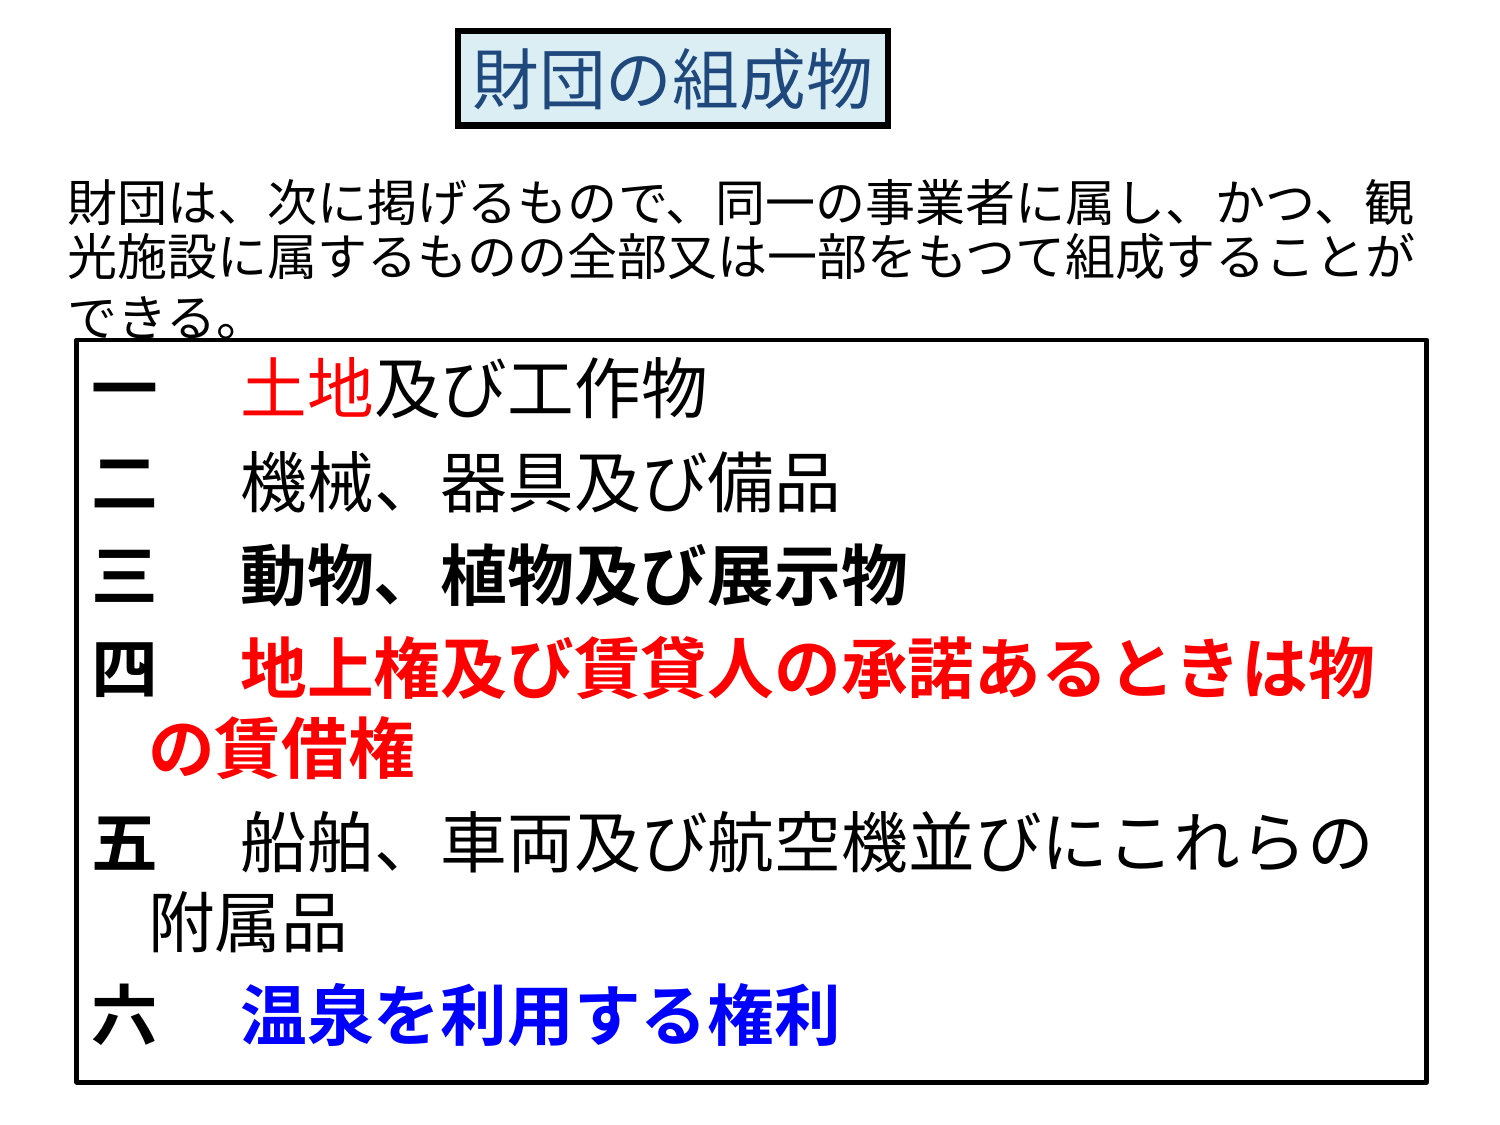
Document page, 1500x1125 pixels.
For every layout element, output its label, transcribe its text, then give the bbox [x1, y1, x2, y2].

list 一 土地及び工作物 二 機械、器具及び備品 三 動物、植物及び展示物 四 地上権及び賃貸人の承諾あるときは物の賃借権 五 船舶、車両及び航空機並びにこれらの附属品 六 温泉を利用する権利 [76, 357, 1427, 1083]
text_box 財団の組成物 [457, 30, 888, 126]
text_box 財団は、次に掲げるもので、同一の事業者に属し、かつ、観光施設に属するものの全部又は一部をもつて組成することができる。 [53, 170, 1453, 357]
